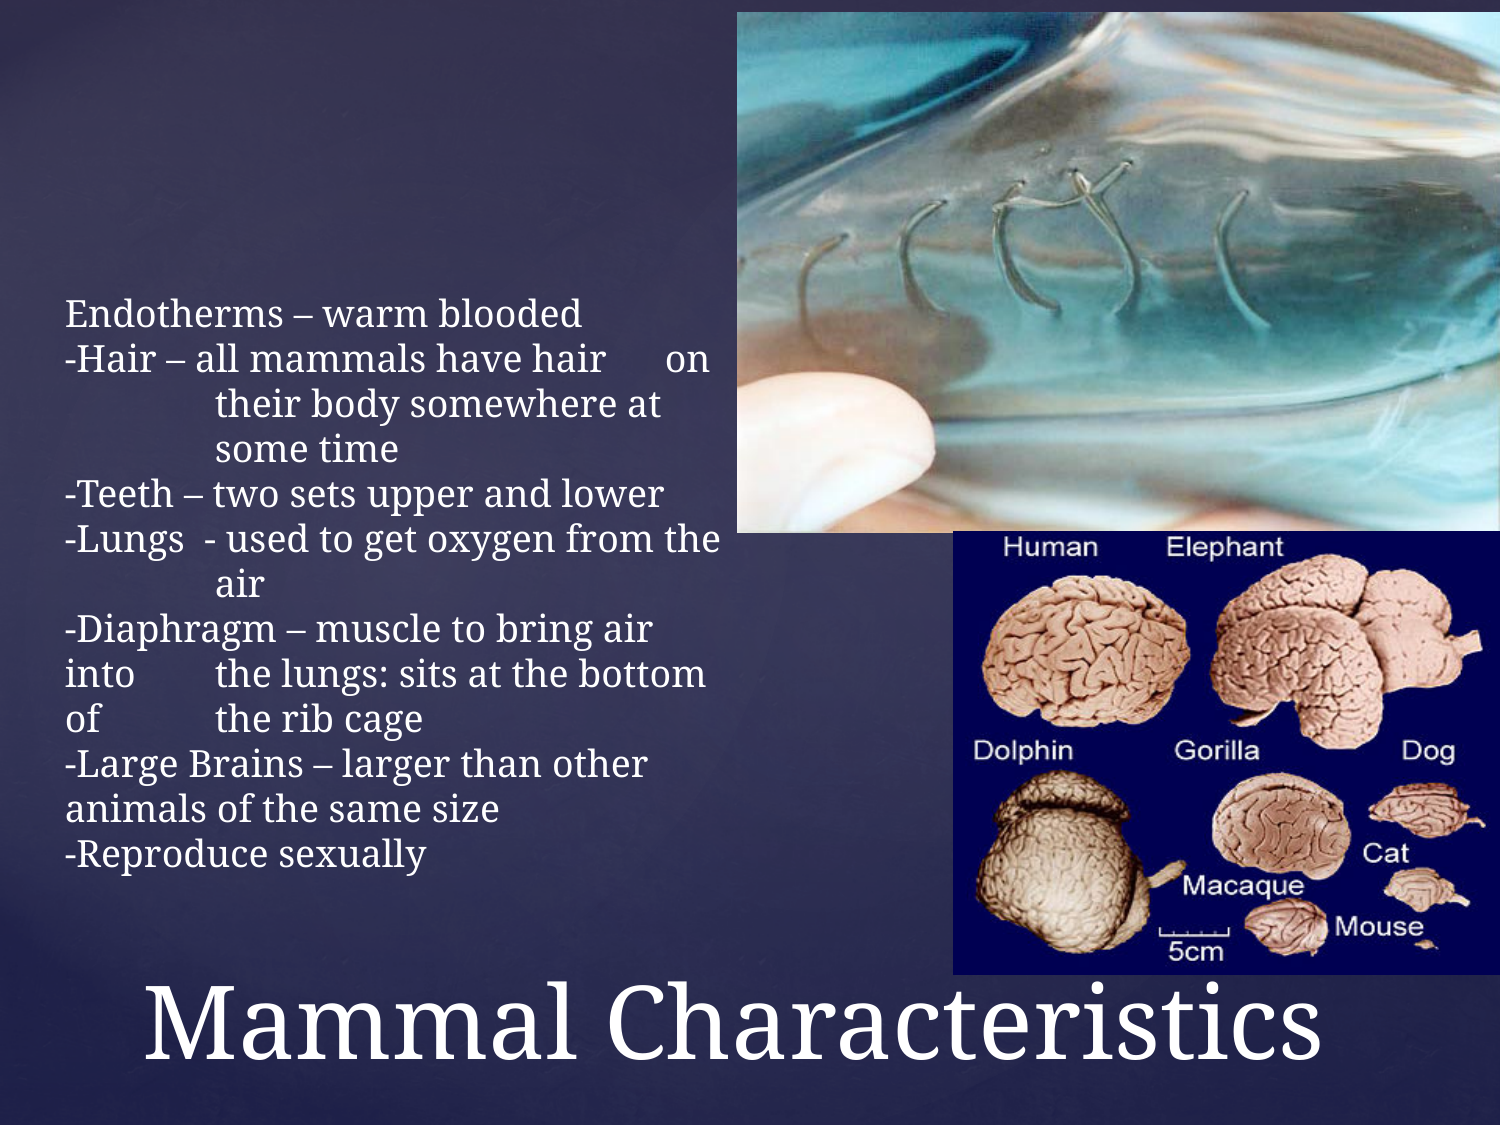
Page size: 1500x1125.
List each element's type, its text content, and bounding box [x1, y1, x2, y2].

picture [736, 11, 1500, 976]
title Mammal Characteristics [127, 924, 1365, 1088]
text_box Endotherms – warm blooded -Hair – all mammals have hair on their body somewhere at some time -Teeth – two sets upper and lower -Lungs - used to get oxygen from the air -Diaphragm – muscle to bring air into the lungs: sits at the bottom of the rib cage -Large Brains – larger than other animals of the same size -Reproduce sexually [49, 282, 738, 882]
